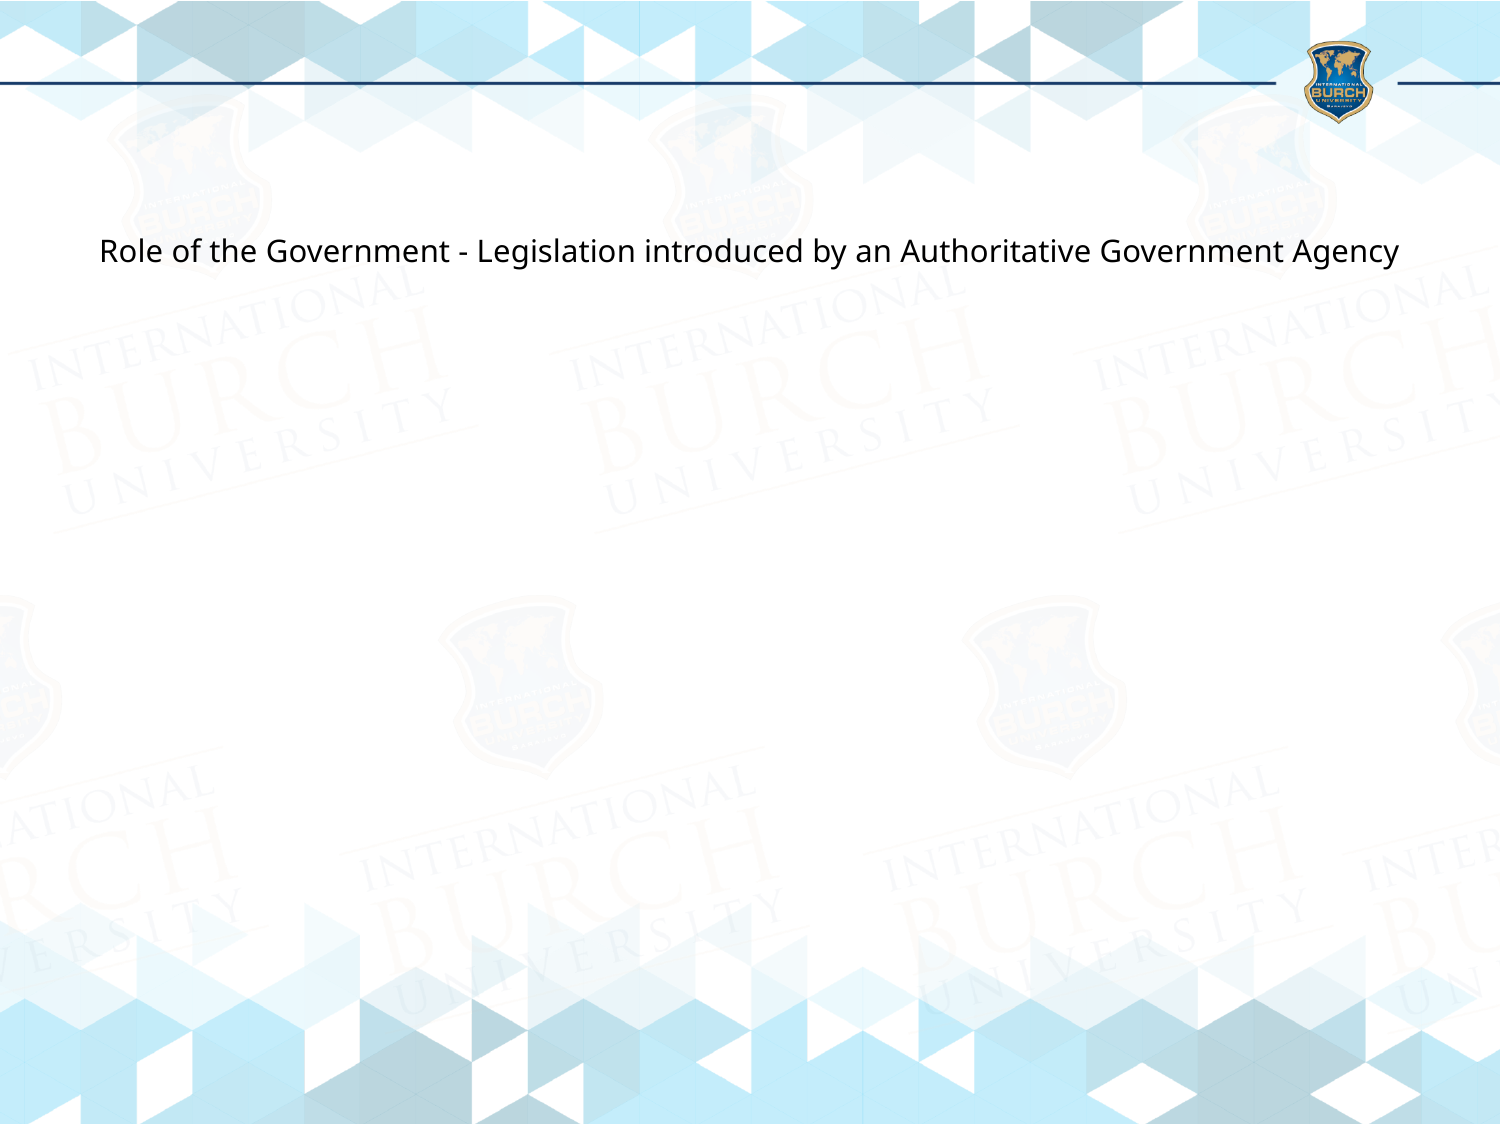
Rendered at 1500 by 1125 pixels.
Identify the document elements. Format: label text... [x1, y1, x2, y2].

title Role of the Government - Legislation introduced by an Authoritative Government Agency [75, 137, 1425, 325]
picture [0, 1, 1500, 1124]
